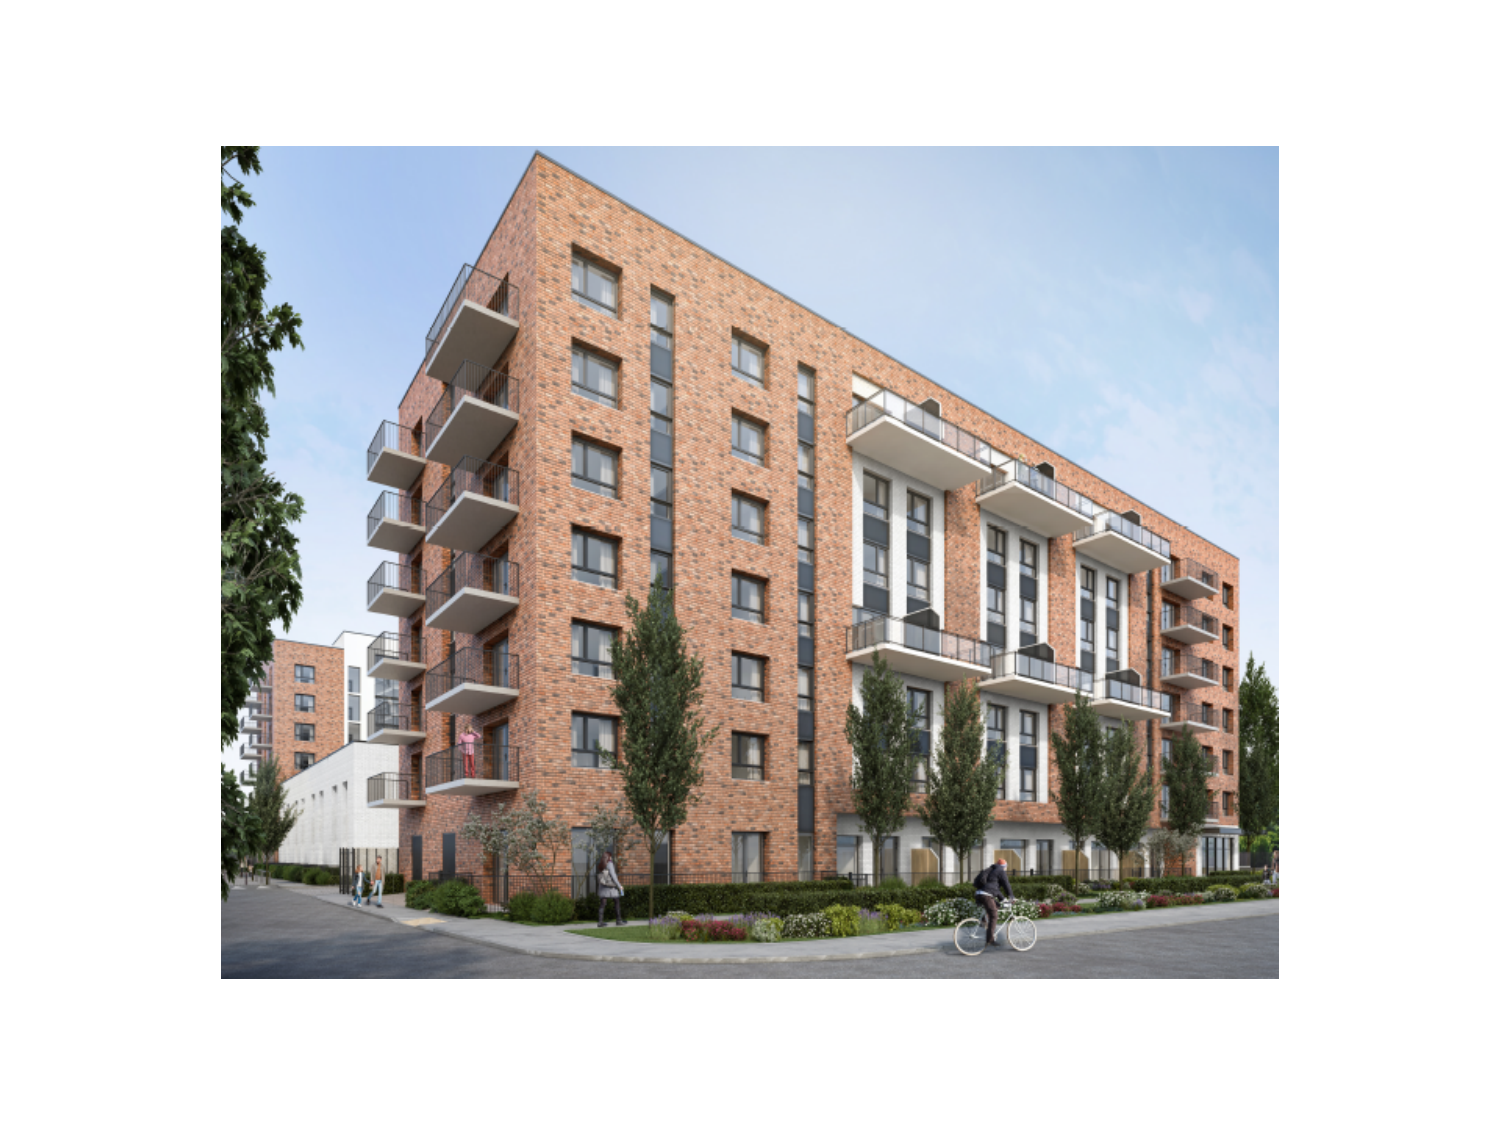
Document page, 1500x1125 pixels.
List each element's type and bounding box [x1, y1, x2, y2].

picture [221, 146, 1279, 979]
